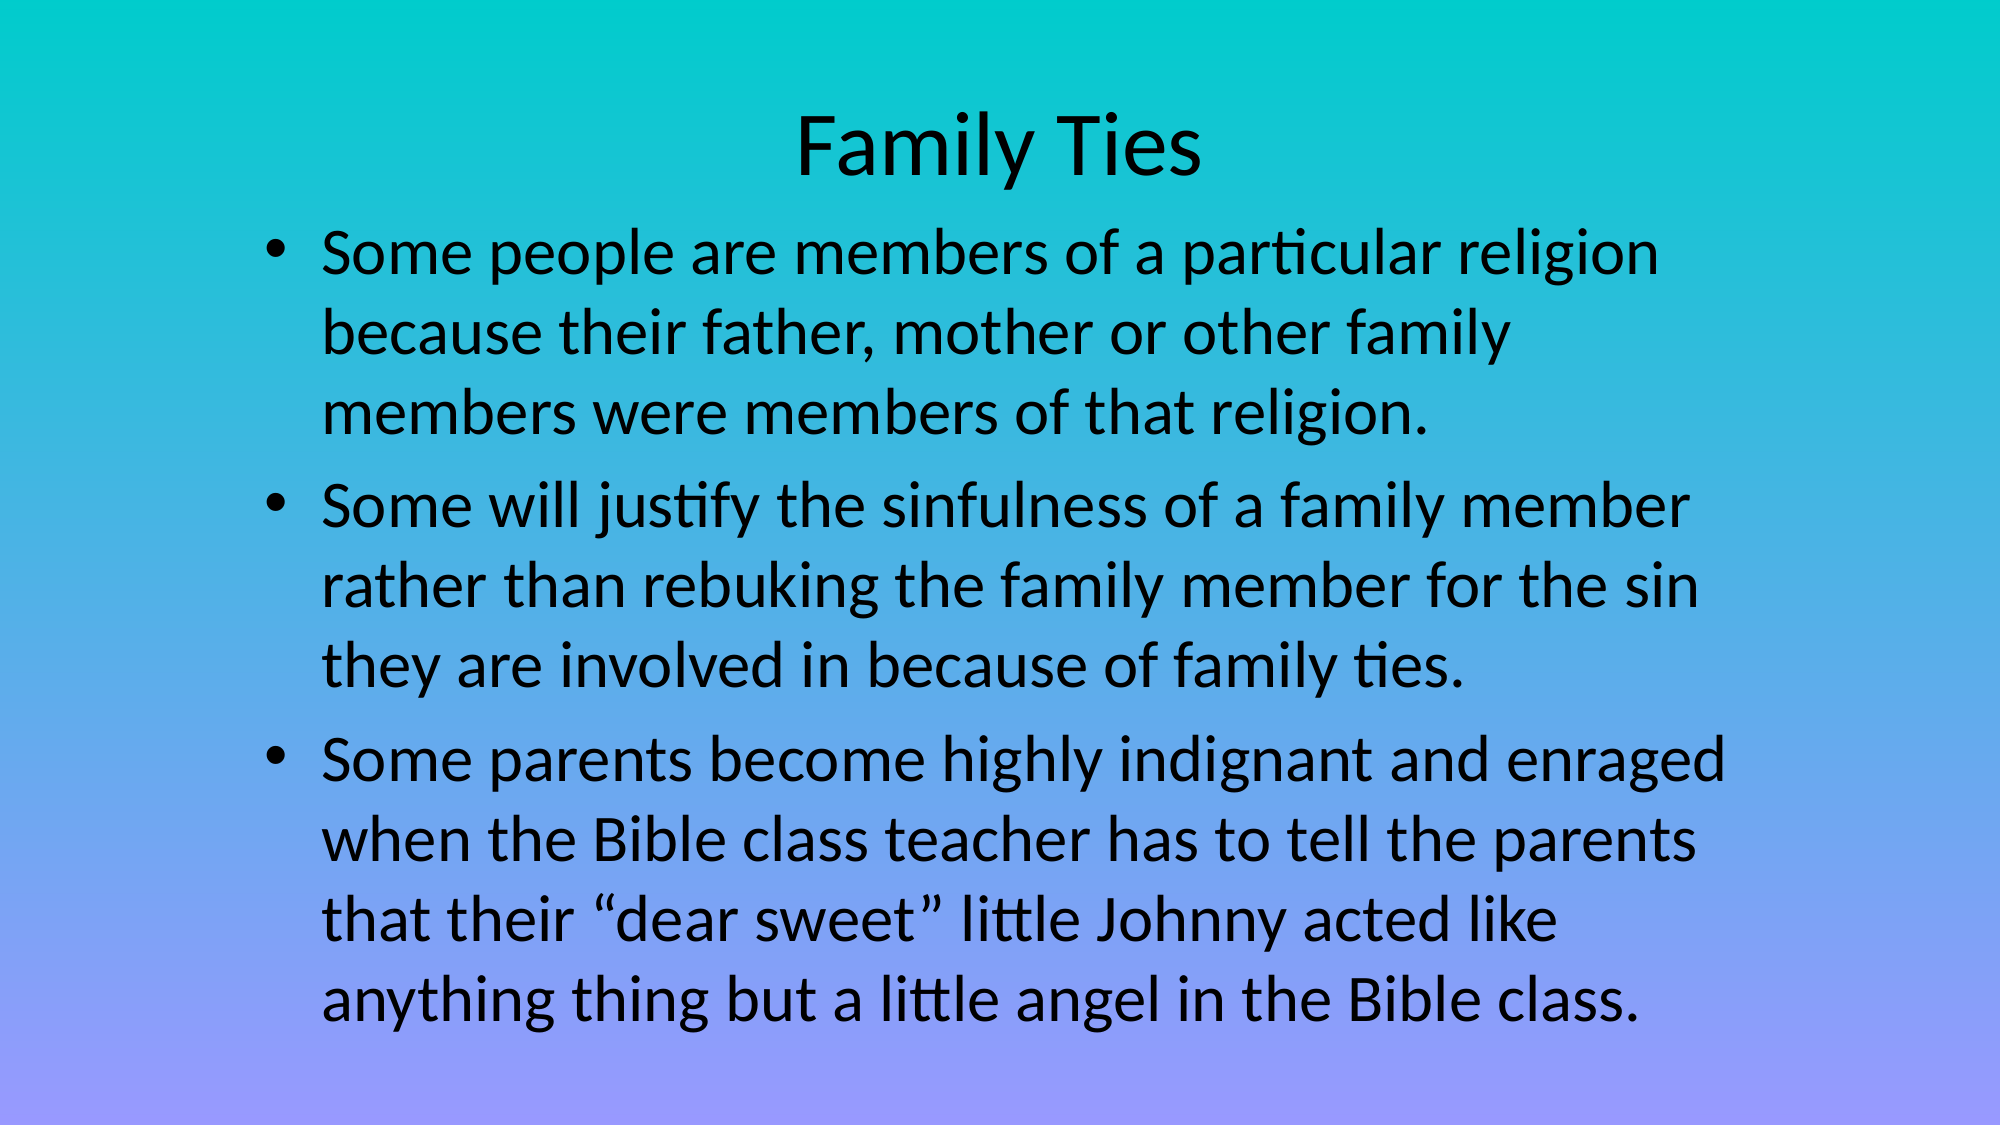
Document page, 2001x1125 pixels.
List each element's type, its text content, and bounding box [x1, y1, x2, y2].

list Some people are members of a particular religion because their father, mother or other family members were members of that religion. Some will justify the sinfulness of a family member rather than rebuking the family member for the sin they are involved in because of family ties. Some parents become highly indignant and enraged when the Bible class teacher has to tell the parents that their “dear sweet” little Johnny acted like anything thing but a little angel in the Bible class. [249, 200, 1750, 1075]
title Family Ties [99, 45, 1900, 233]
